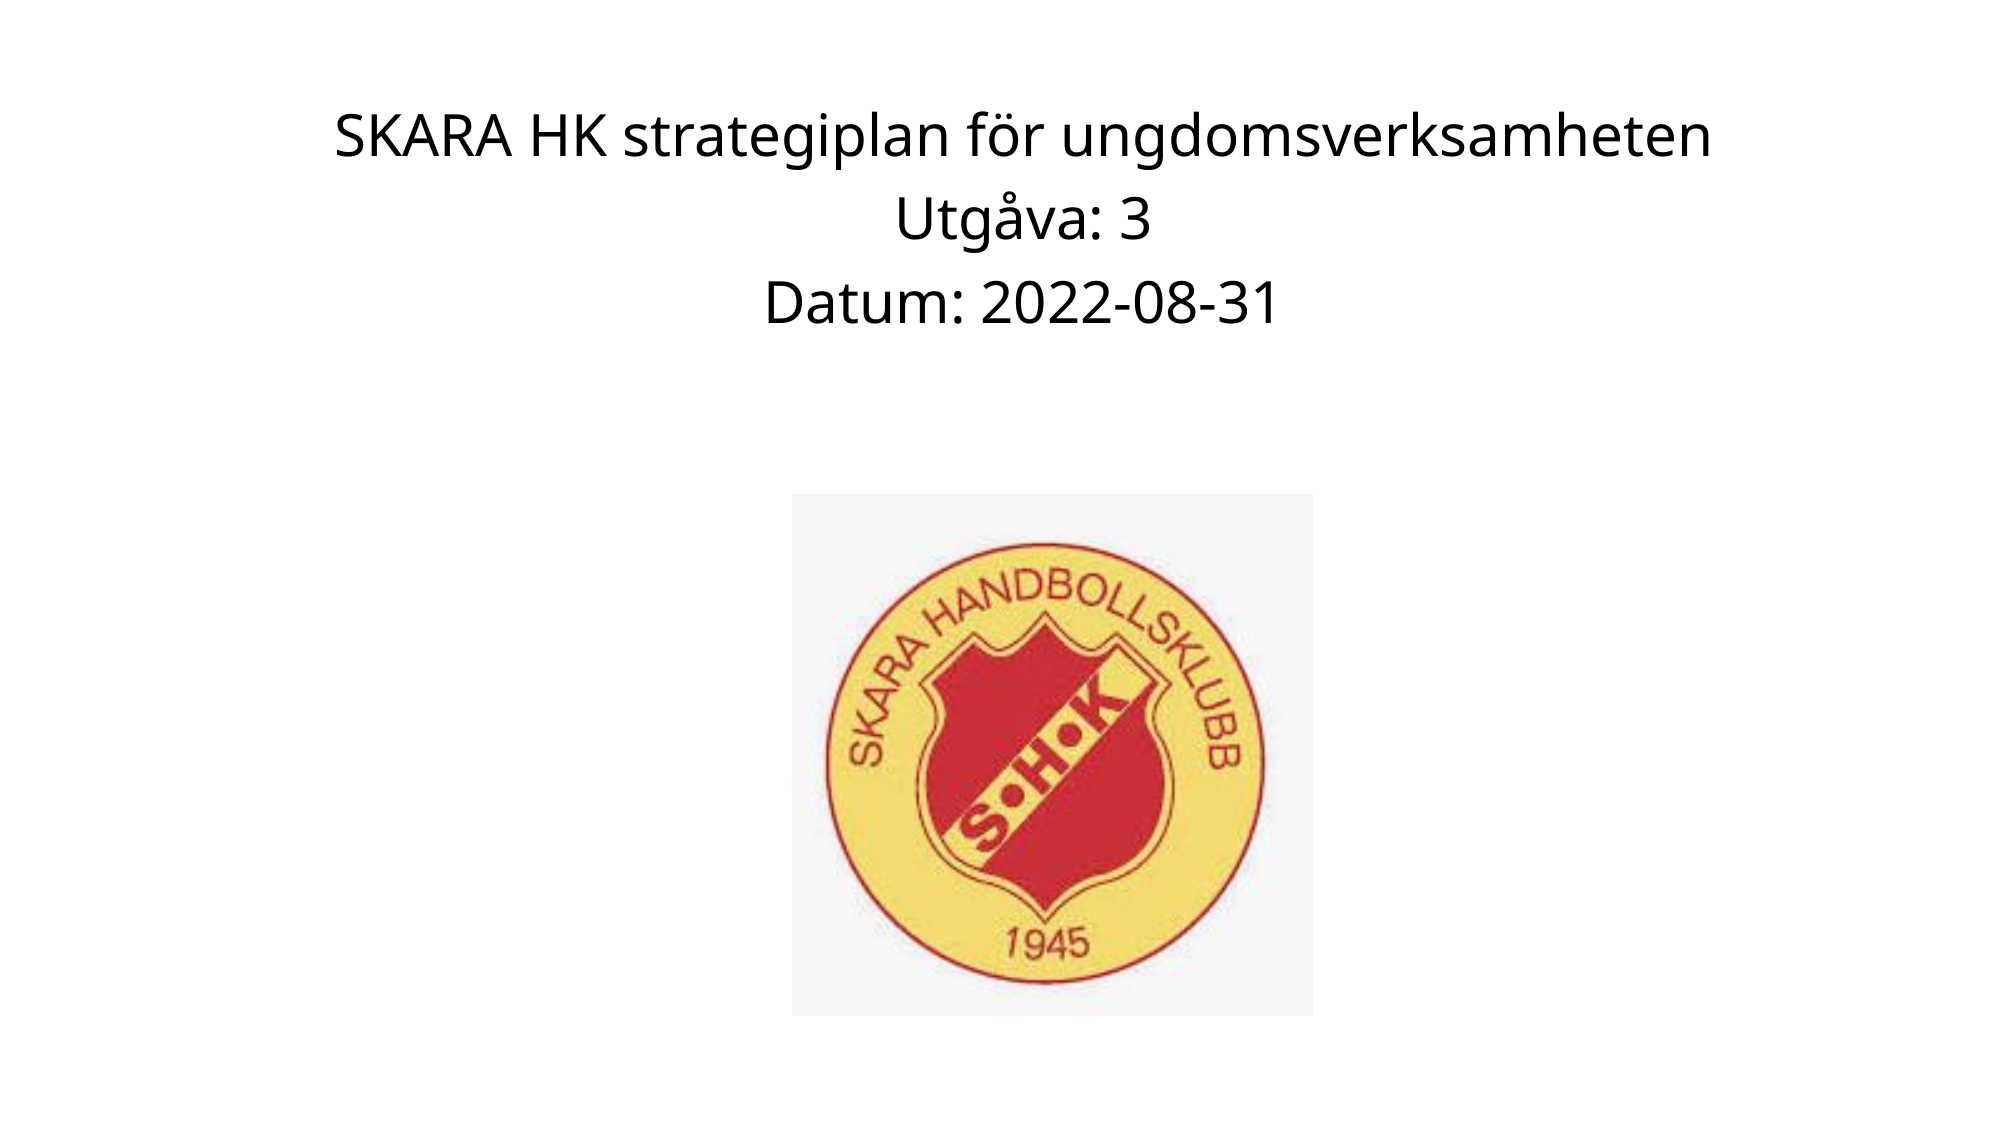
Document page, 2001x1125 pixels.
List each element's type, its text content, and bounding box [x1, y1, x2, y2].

subtitle SKARA HK strategiplan för ungdomsverksamheten Utgåva: 3 Datum: 2022-08-31 [273, 98, 1774, 370]
picture [792, 494, 1313, 1016]
